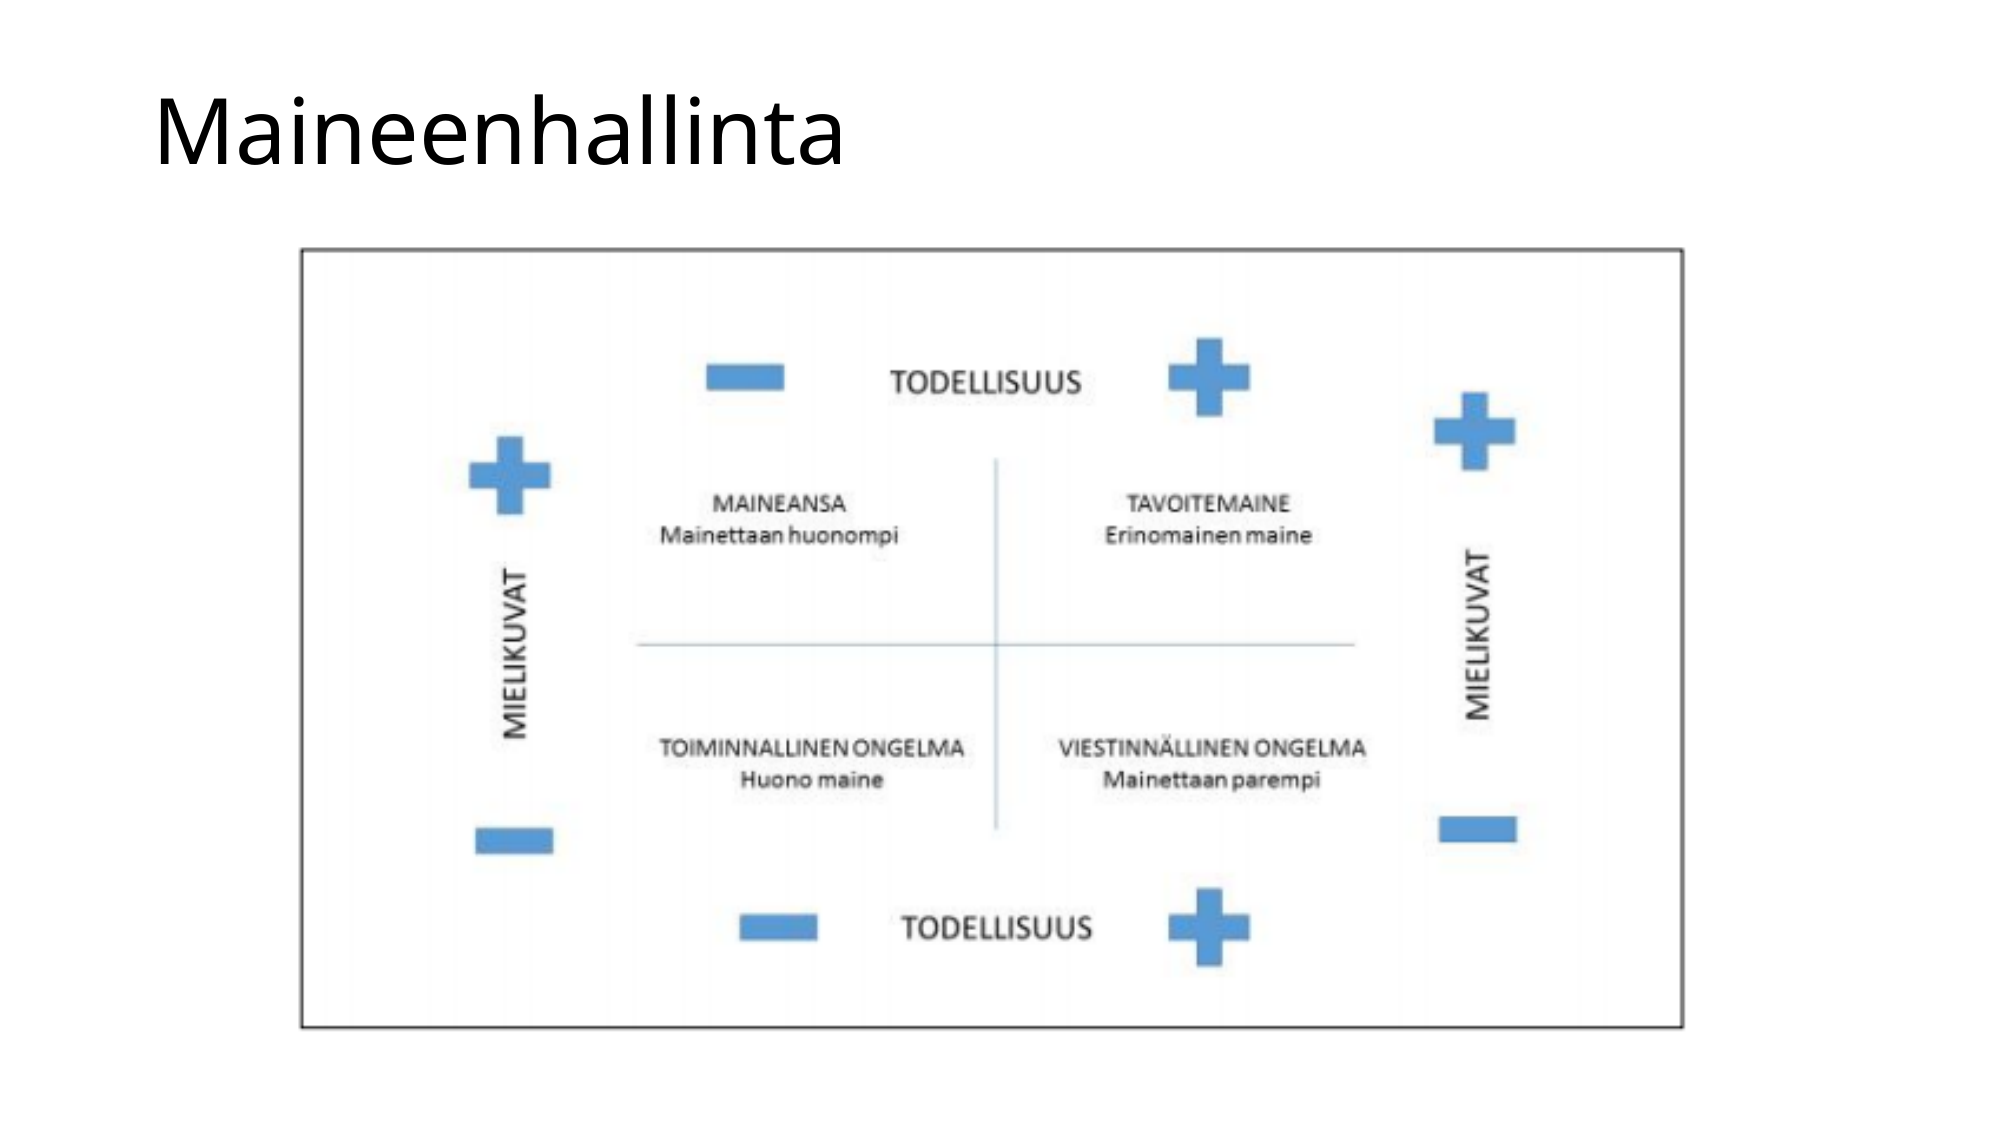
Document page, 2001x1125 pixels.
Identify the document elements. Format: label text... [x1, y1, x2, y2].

title Maineenhallinta [137, 77, 1863, 296]
picture [290, 221, 1710, 1048]
